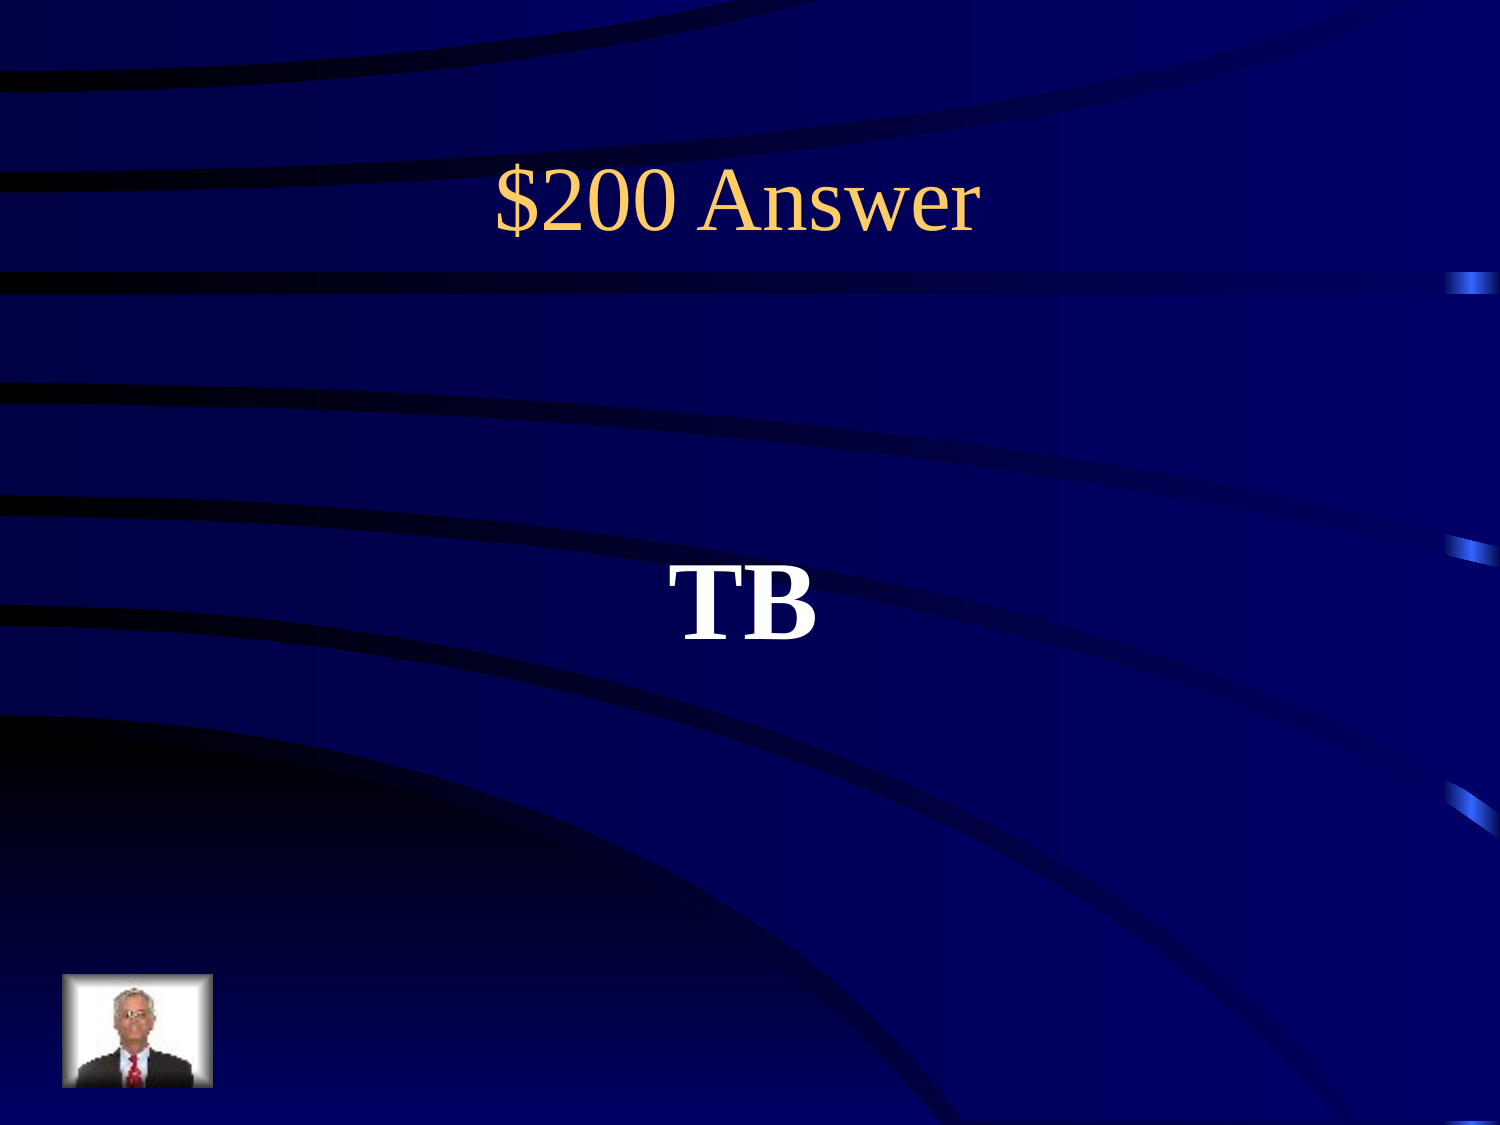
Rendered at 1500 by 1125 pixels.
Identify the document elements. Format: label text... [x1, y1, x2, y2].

picture [62, 974, 213, 1088]
title $200 Answer [112, 99, 1388, 288]
text_box TB [653, 519, 833, 670]
